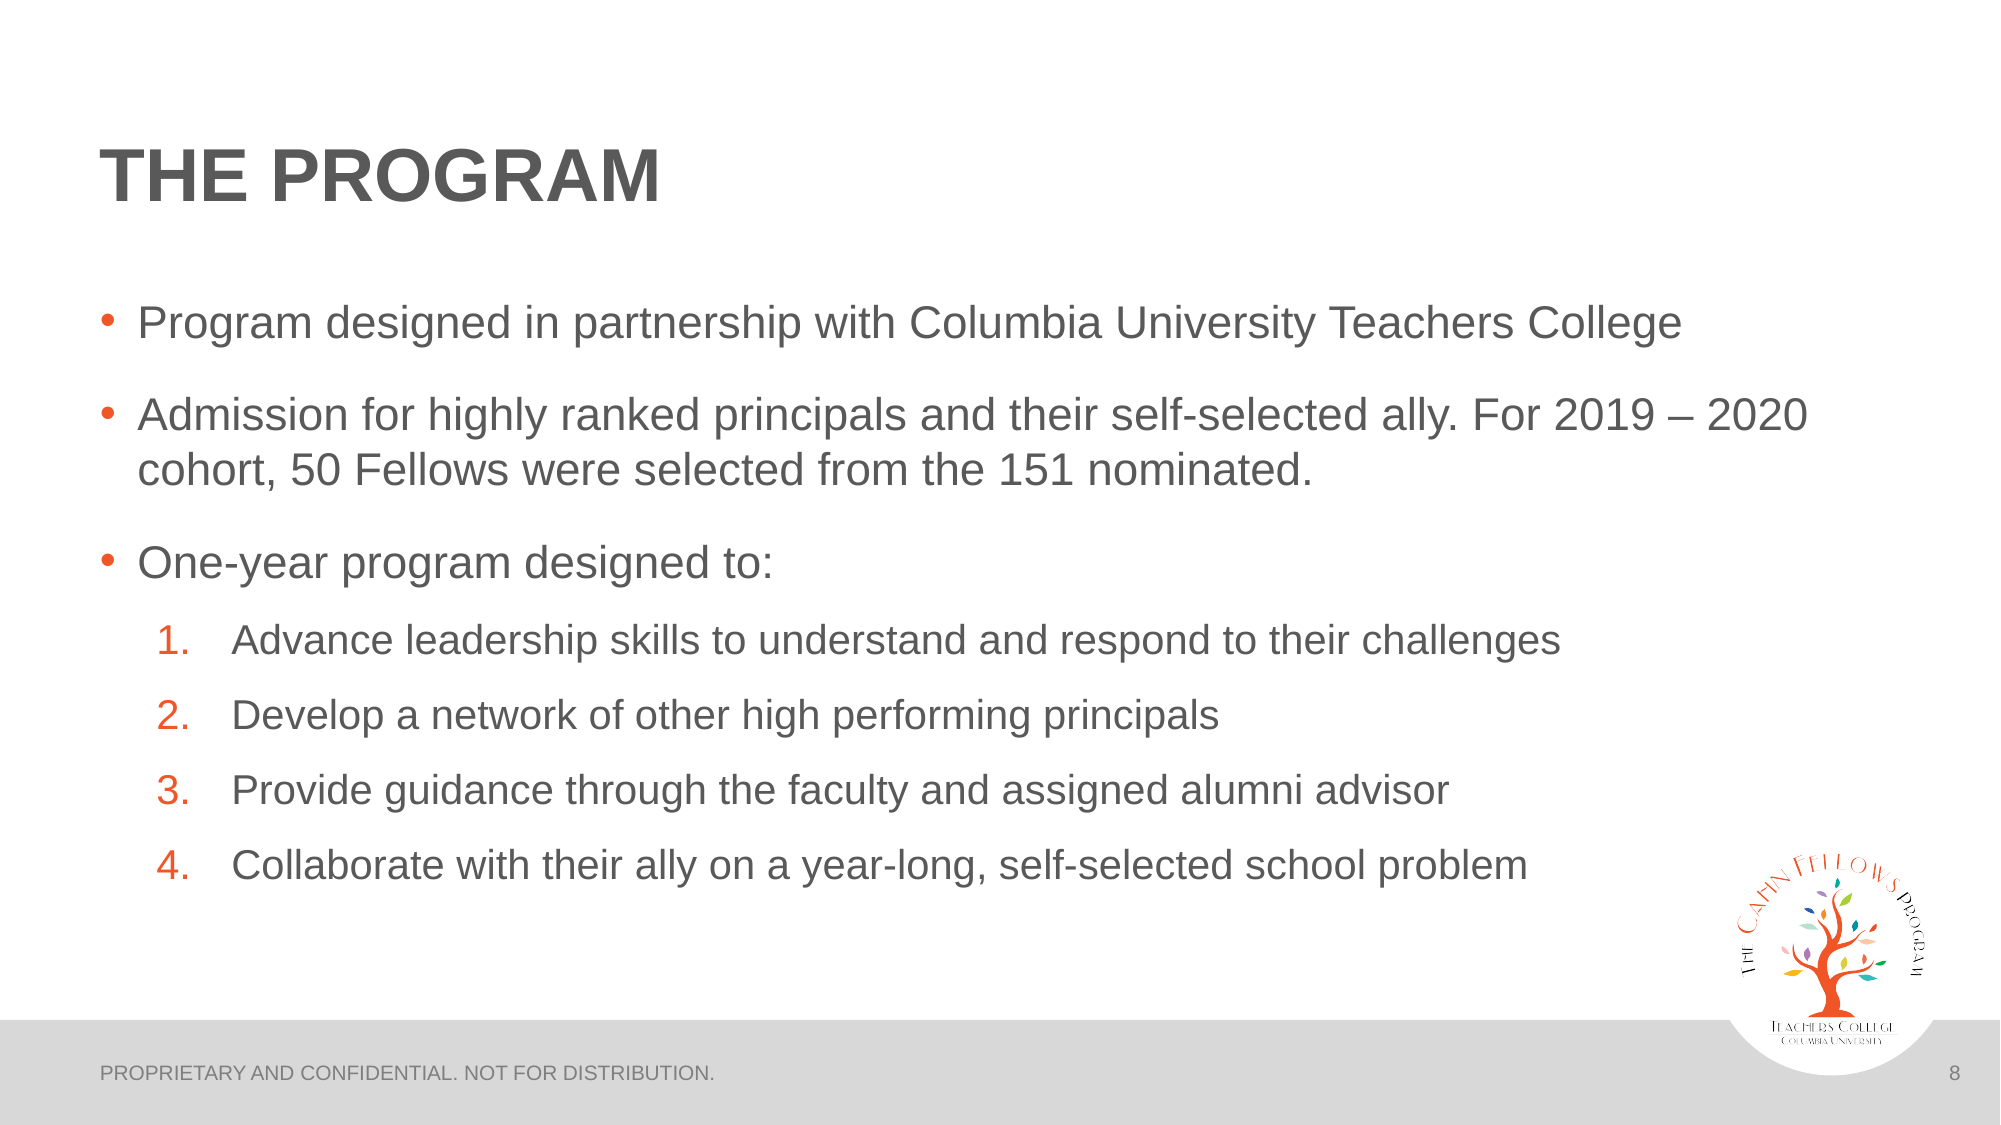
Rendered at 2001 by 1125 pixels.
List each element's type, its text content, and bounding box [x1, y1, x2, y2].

list Program designed in partnership with Columbia University Teachers College Admission for highly ranked principals and their self-selected ally. For 2019 – 2020 cohort, 50 Fellows were selected from the 151 nominated. One-year program designed to: Advance leadership skills to understand and respond to their challenges Develop a network of other high performing principals Provide guidance through the faculty and assigned alumni advisor Collaborate with their ally on a year-long, self-selected school problem [84, 285, 1831, 945]
picture [1730, 848, 1932, 1050]
title THE PROGRAM [84, 45, 1915, 225]
footer PROPRIETARY AND CONFIDENTIAL. NOT FOR DISTRIBUTION. [84, 1051, 1435, 1094]
slide_number ‹#› [1892, 1051, 1976, 1094]
